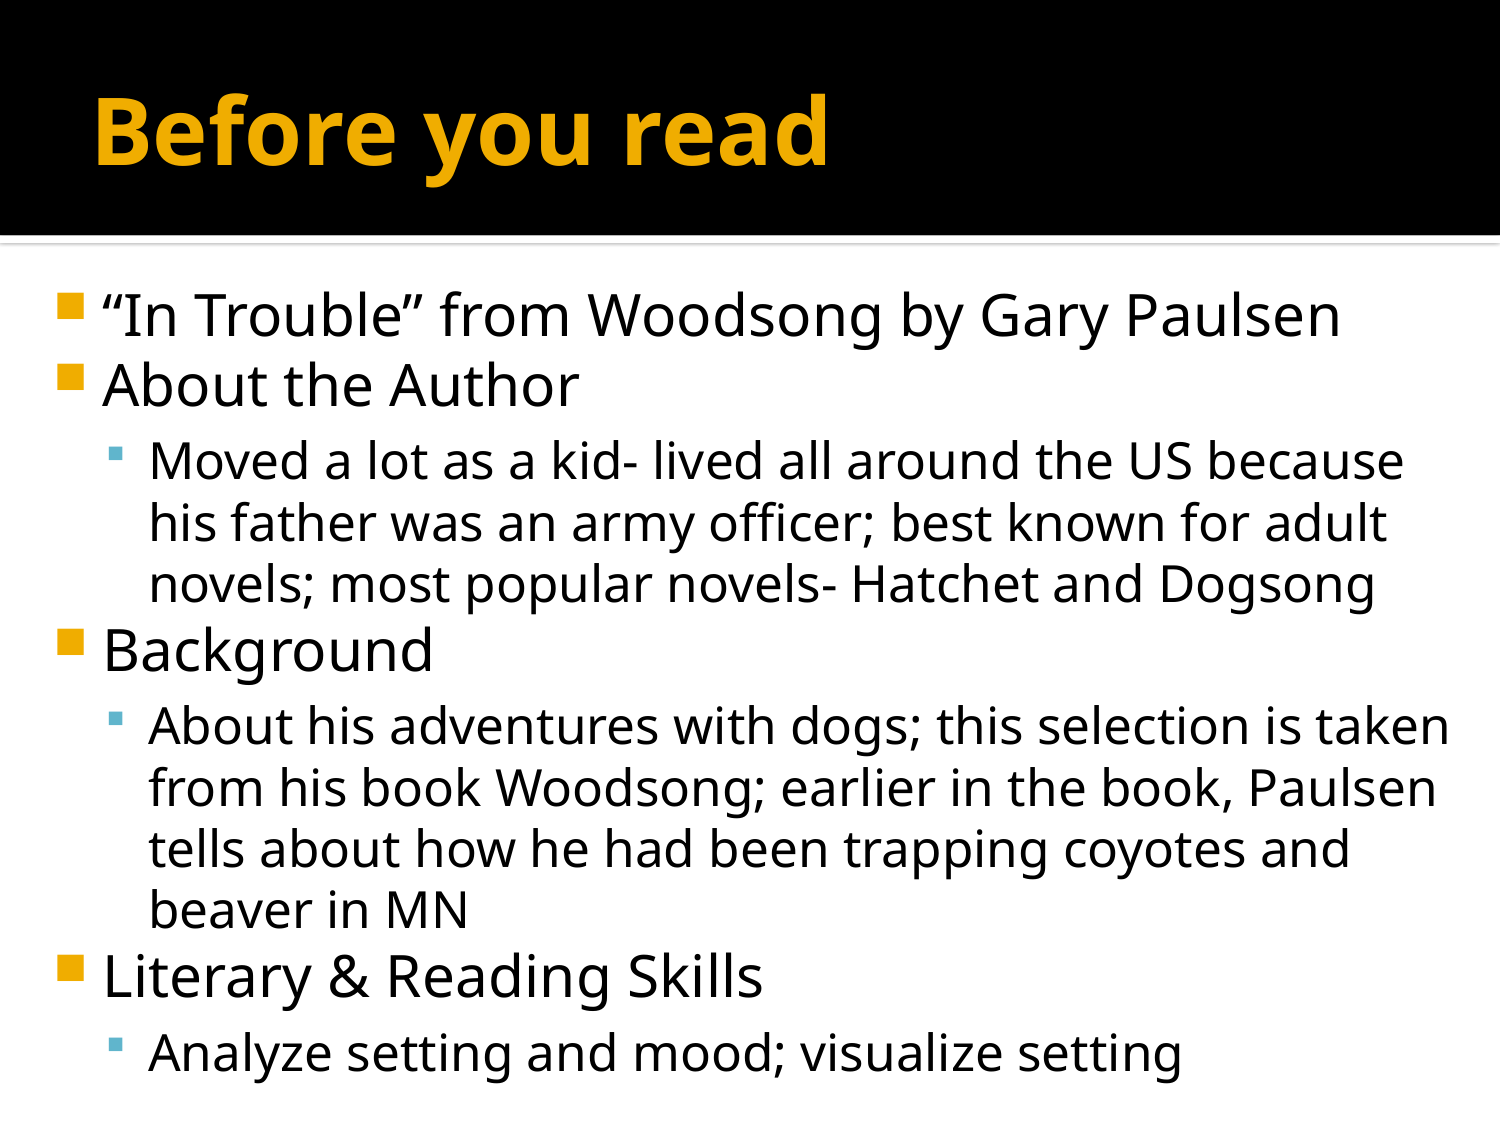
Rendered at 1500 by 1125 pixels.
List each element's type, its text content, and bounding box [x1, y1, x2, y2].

title Before you read [75, 25, 1425, 231]
list “In Trouble” from Woodsong by Gary Paulsen About the Author Moved a lot as a kid- lived all around the US because his father was an army officer; best known for adult novels; most popular novels- Hatchet and Dogsong Background About his adventures with dogs; this selection is taken from his book Woodsong; earlier in the book, Paulsen tells about how he had been trapping coyotes and beaver in MN Literary & Reading Skills Analyze setting and mood; visualize setting [24, 262, 1475, 1100]
